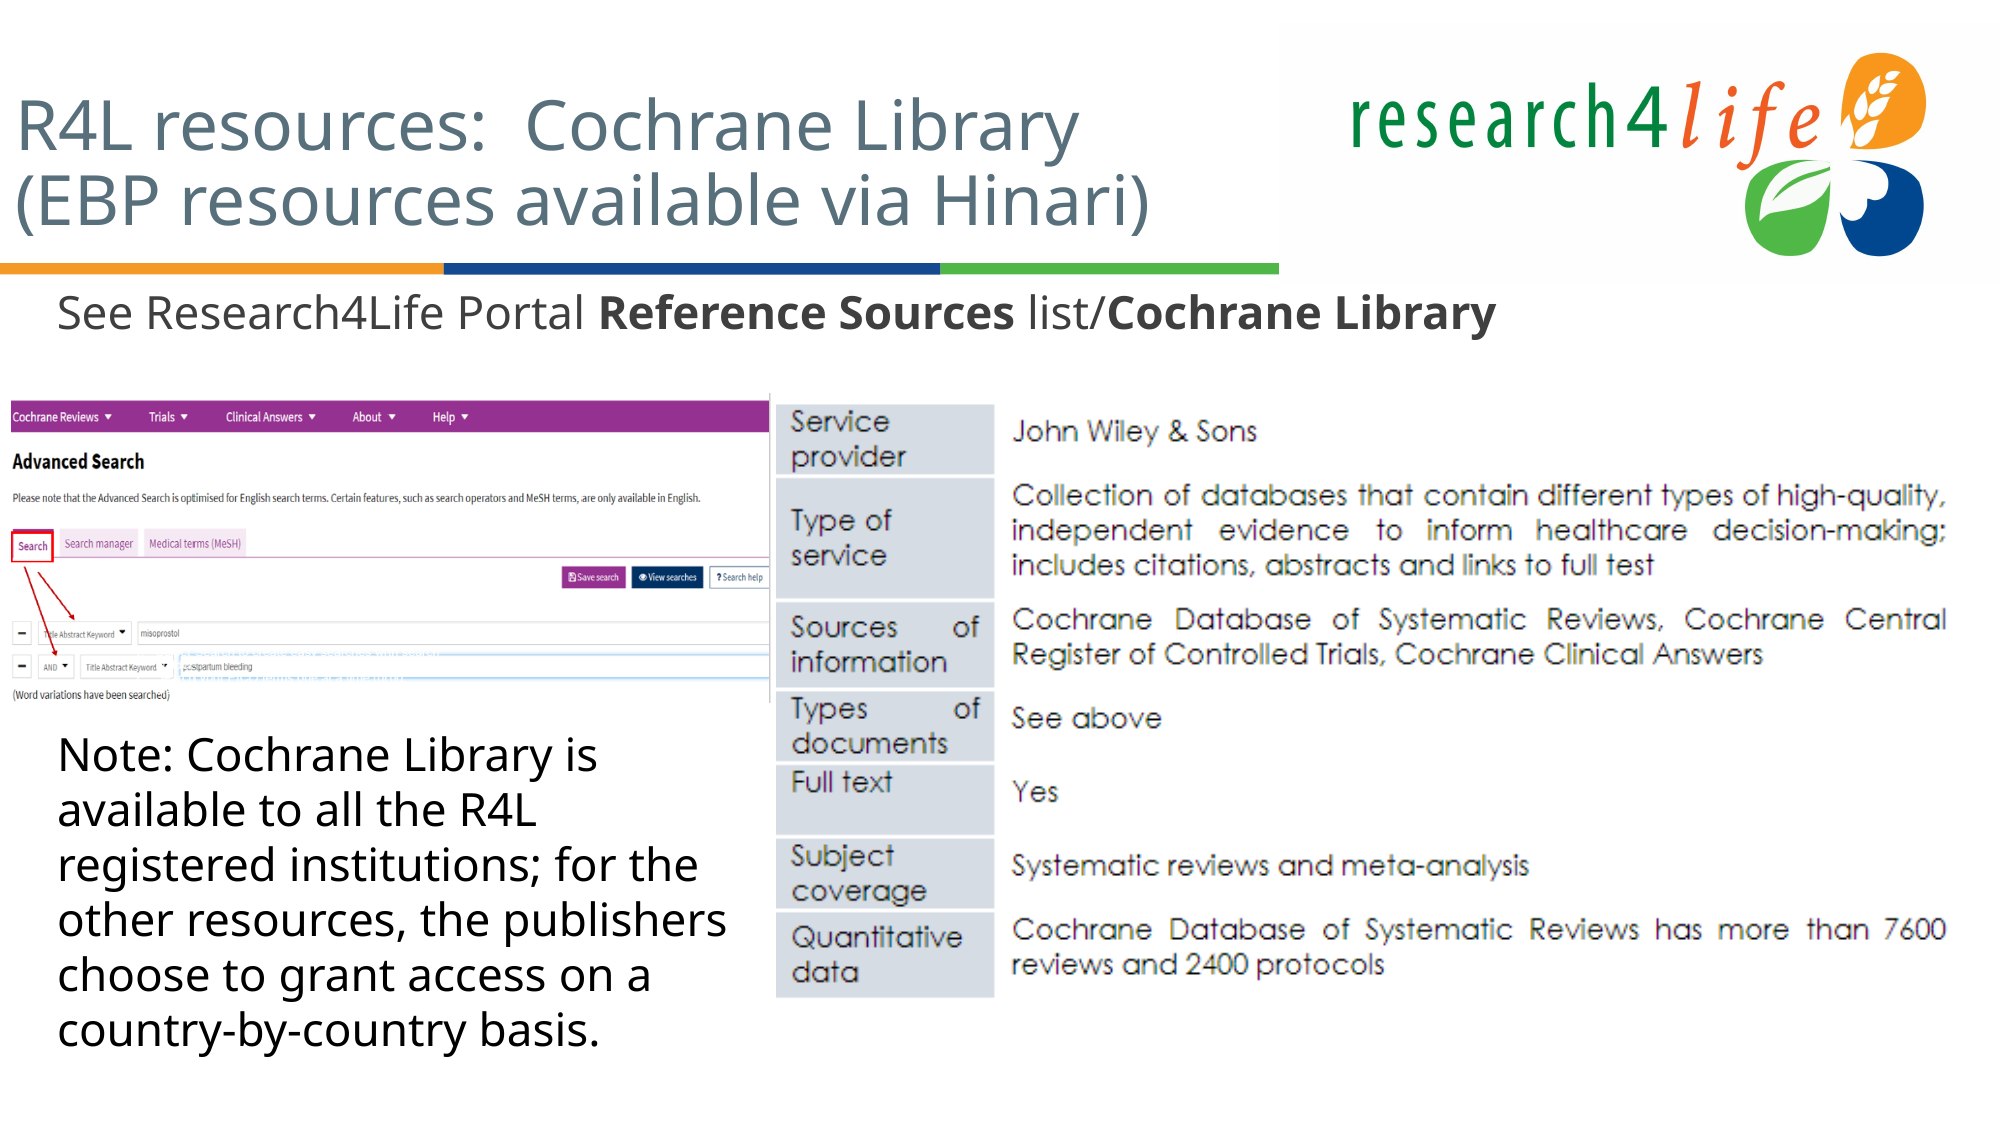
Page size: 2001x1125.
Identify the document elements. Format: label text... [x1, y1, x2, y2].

picture [1279, 22, 2000, 285]
list Note: Cochrane Library is available to all the R4L registered institutions; for the other resources, the publishers choose to grant access on a country-by-country basis. [29, 718, 750, 853]
text_box See Research4Life Portal Reference Sources list/Cochrane Library [29, 276, 1522, 402]
title R4L resources: Cochrane Library (EBP resources available via Hinari) [0, 83, 1184, 261]
picture [0, 392, 1965, 1002]
